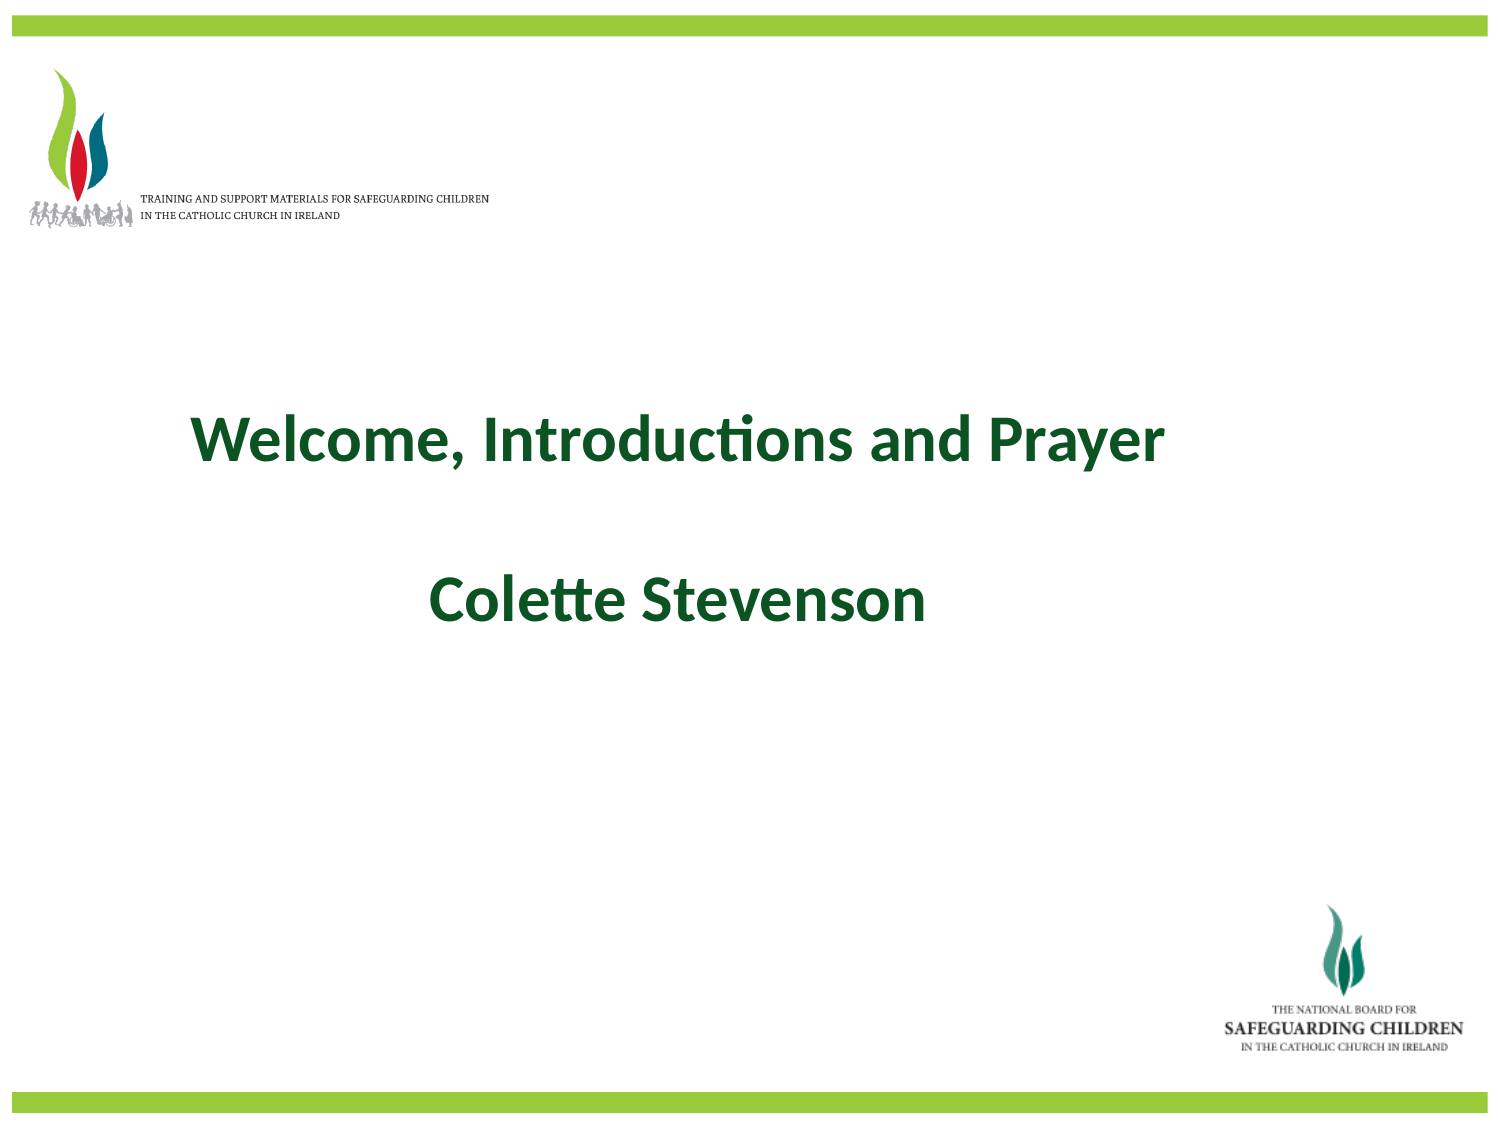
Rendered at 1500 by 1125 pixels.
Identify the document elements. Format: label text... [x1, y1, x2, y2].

text_box Welcome, Introductions and Prayer Colette Stevenson [87, 387, 1270, 643]
